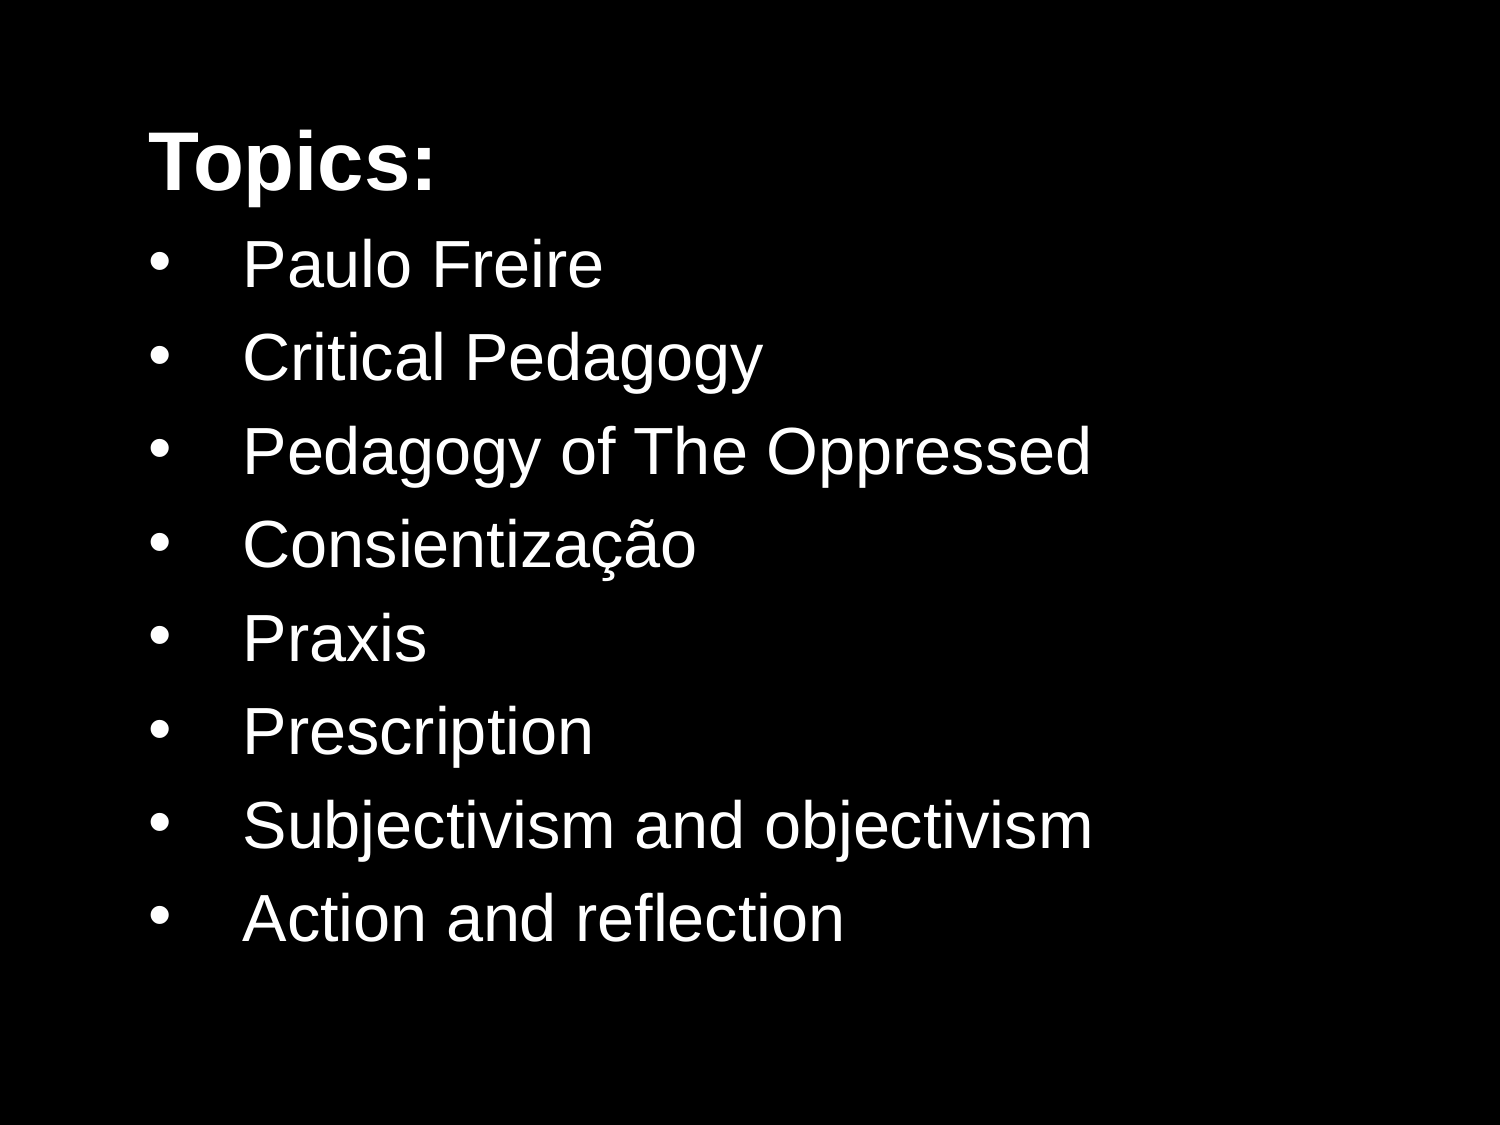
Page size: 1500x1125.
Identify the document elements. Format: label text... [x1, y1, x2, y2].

subtitle Topics: Paulo Freire Critical Pedagogy Pedagogy of The Oppressed Consientização Praxis Prescription Subjectivism and objectivism Action and reflection [133, 99, 1351, 1071]
